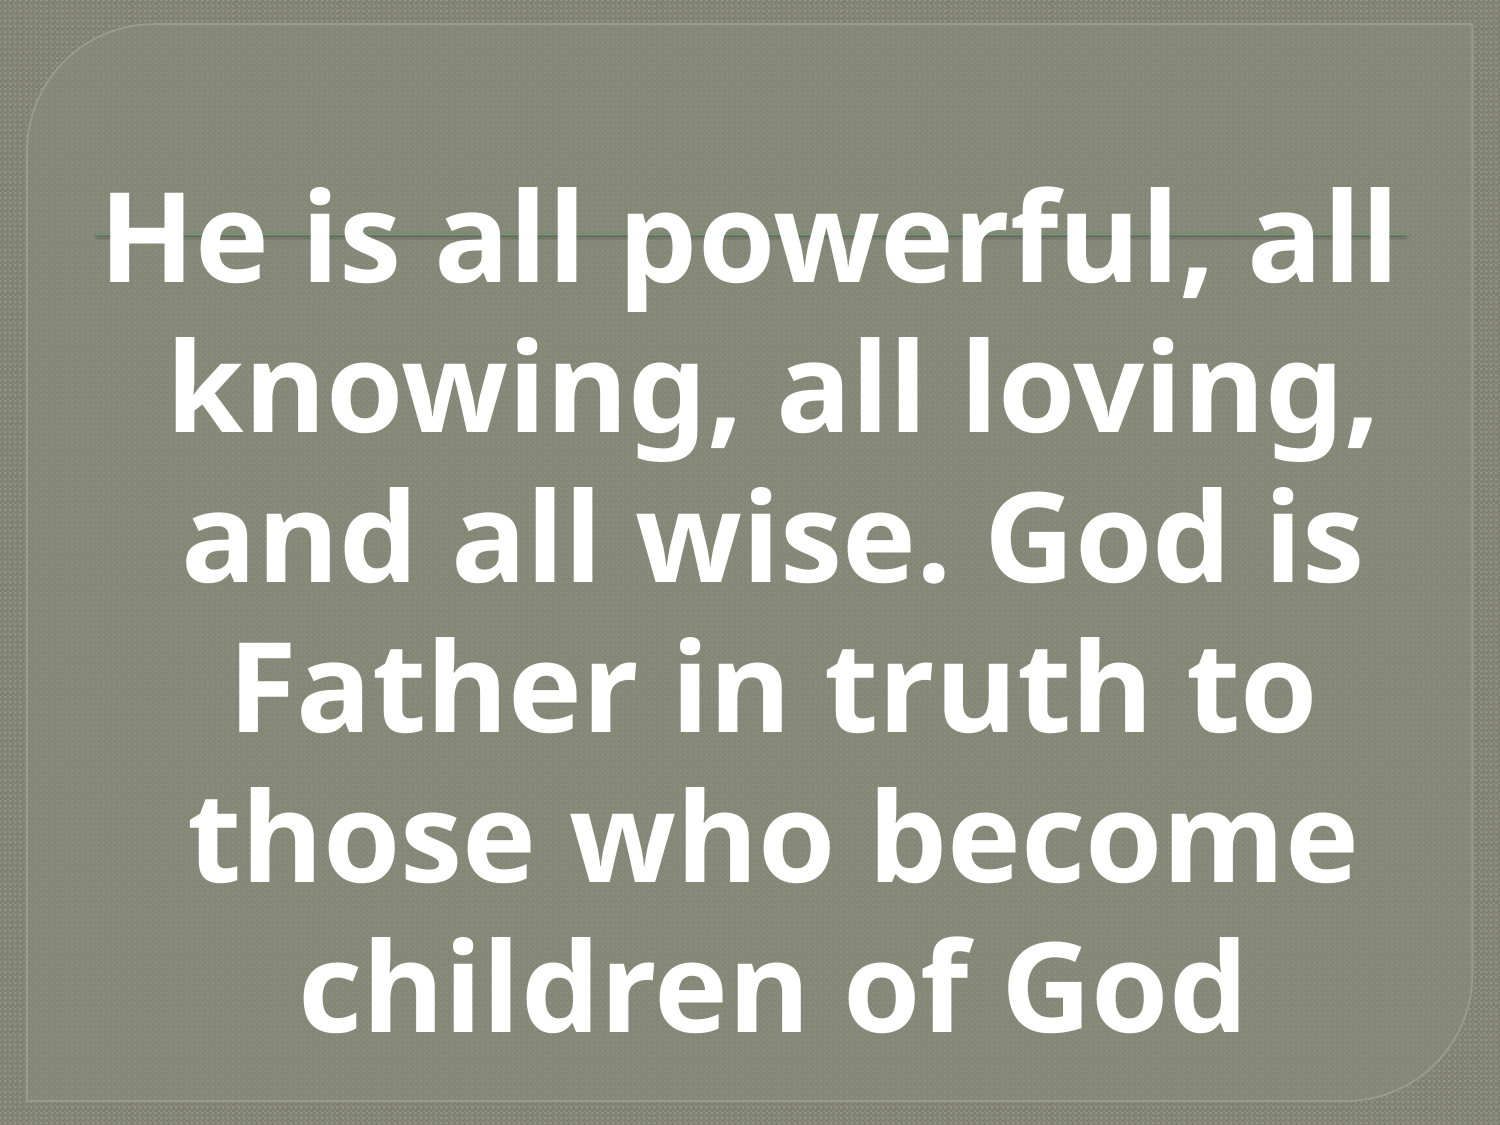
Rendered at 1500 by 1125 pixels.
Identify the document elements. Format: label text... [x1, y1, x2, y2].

list He is all powerful, all knowing, all loving, and all wise. God is Father in truth to those who become children of God [75, 149, 1425, 1013]
